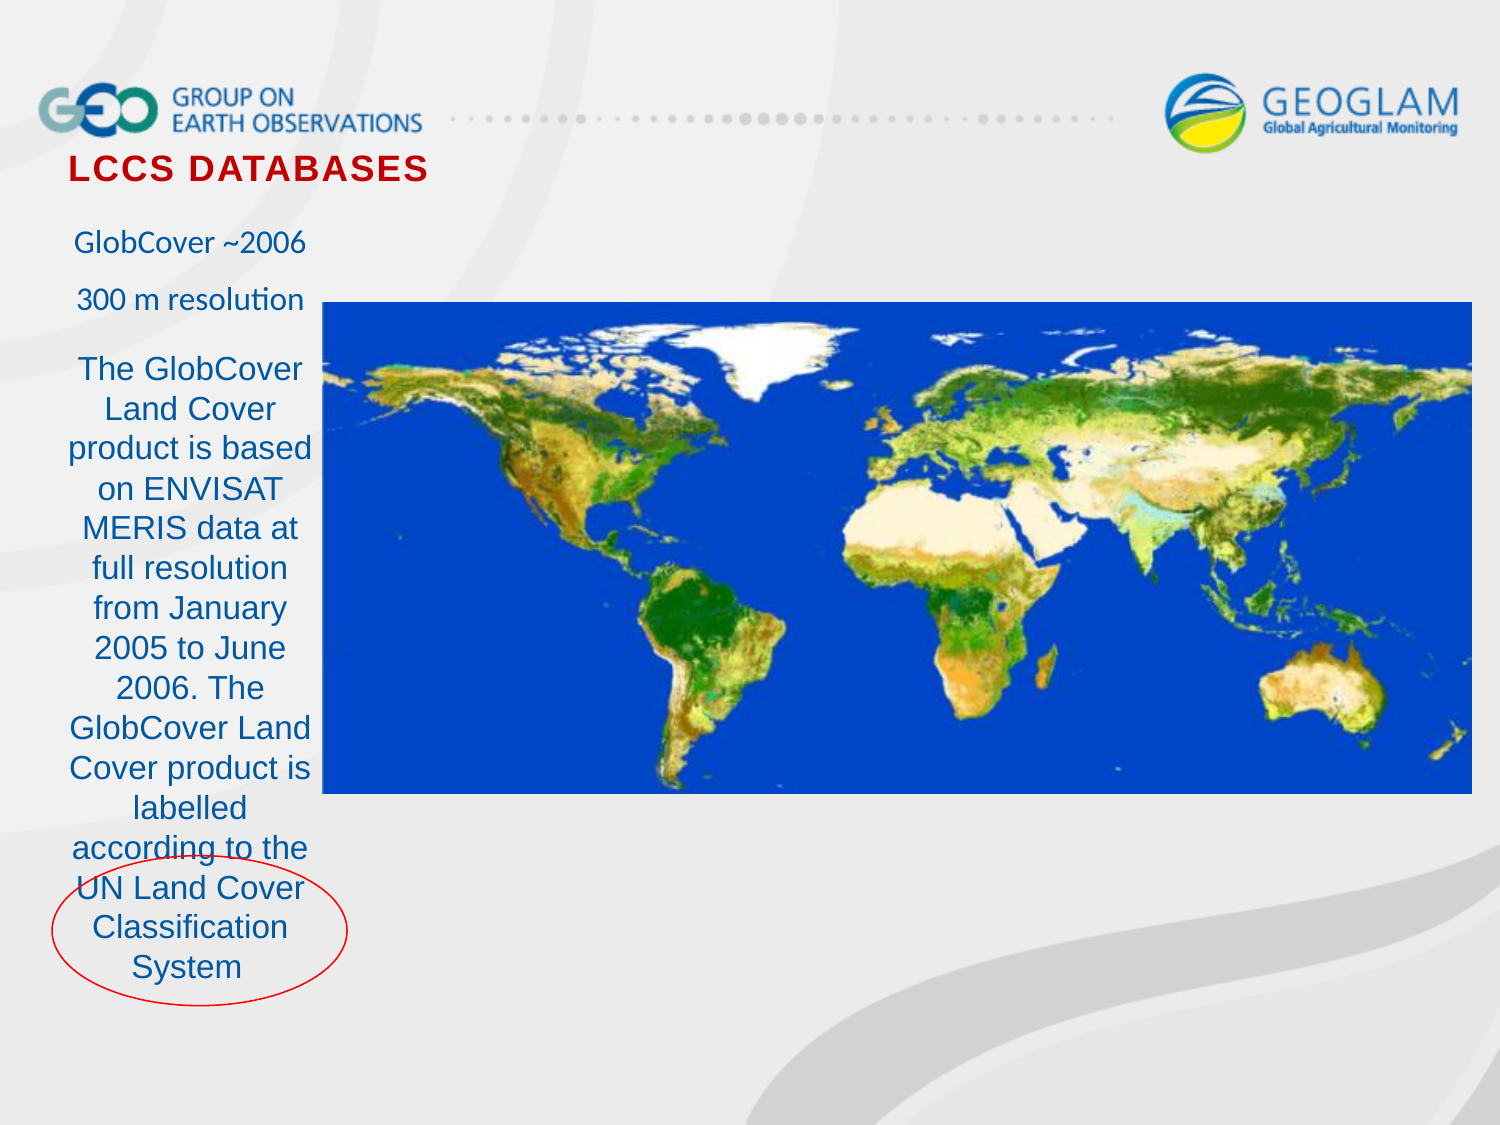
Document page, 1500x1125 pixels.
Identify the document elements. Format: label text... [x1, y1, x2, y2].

text_box GlobCover ~2006 300 m resolution The GlobCover Land Cover product is based on ENVISAT MERIS data at full resolution from January 2005 to June 2006. The GlobCover Land Cover product is labelled according to the UN Land Cover Classification System [44, 213, 337, 993]
picture [0, 0, 1500, 1125]
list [321, 302, 1472, 794]
text_box [52, 855, 348, 1006]
title LCCS databases [53, 137, 1404, 197]
